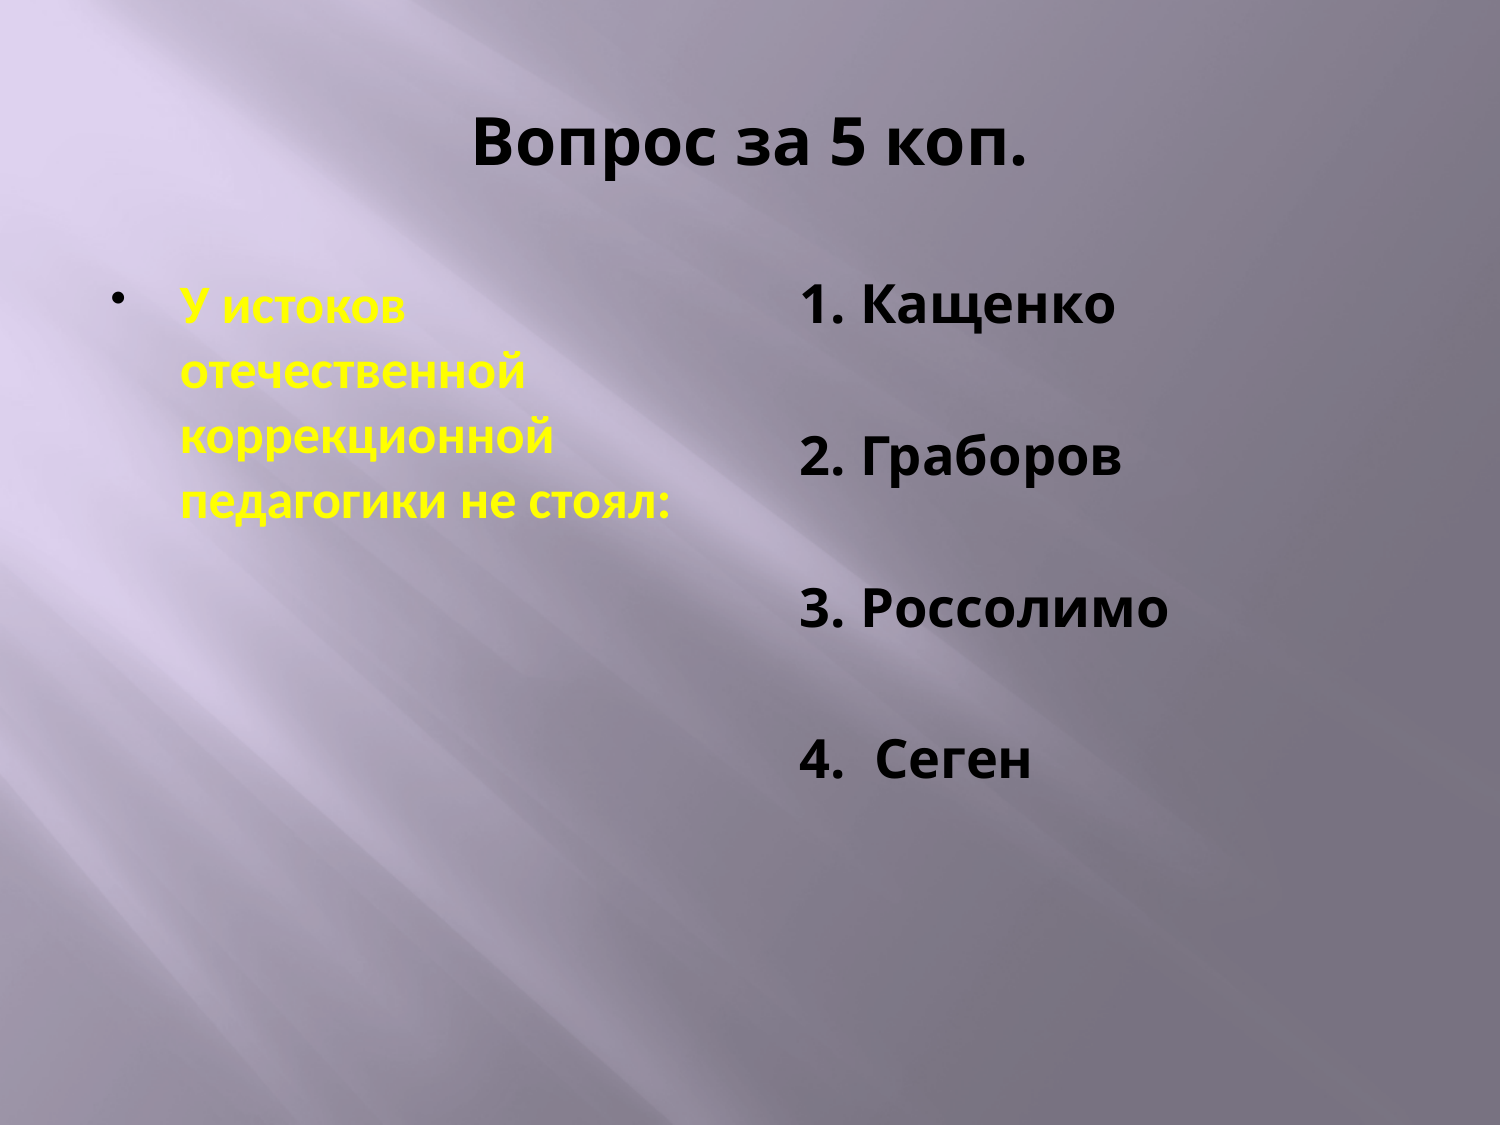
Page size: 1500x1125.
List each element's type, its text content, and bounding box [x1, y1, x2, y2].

list 1. Кащенко 2. Граборов 3. Россолимо 4. Сеген [762, 262, 1425, 1005]
title Вопрос за 5 коп. [75, 45, 1425, 233]
list У истоков отечественной коррекционной педагогики не стоял: [75, 262, 738, 1005]
